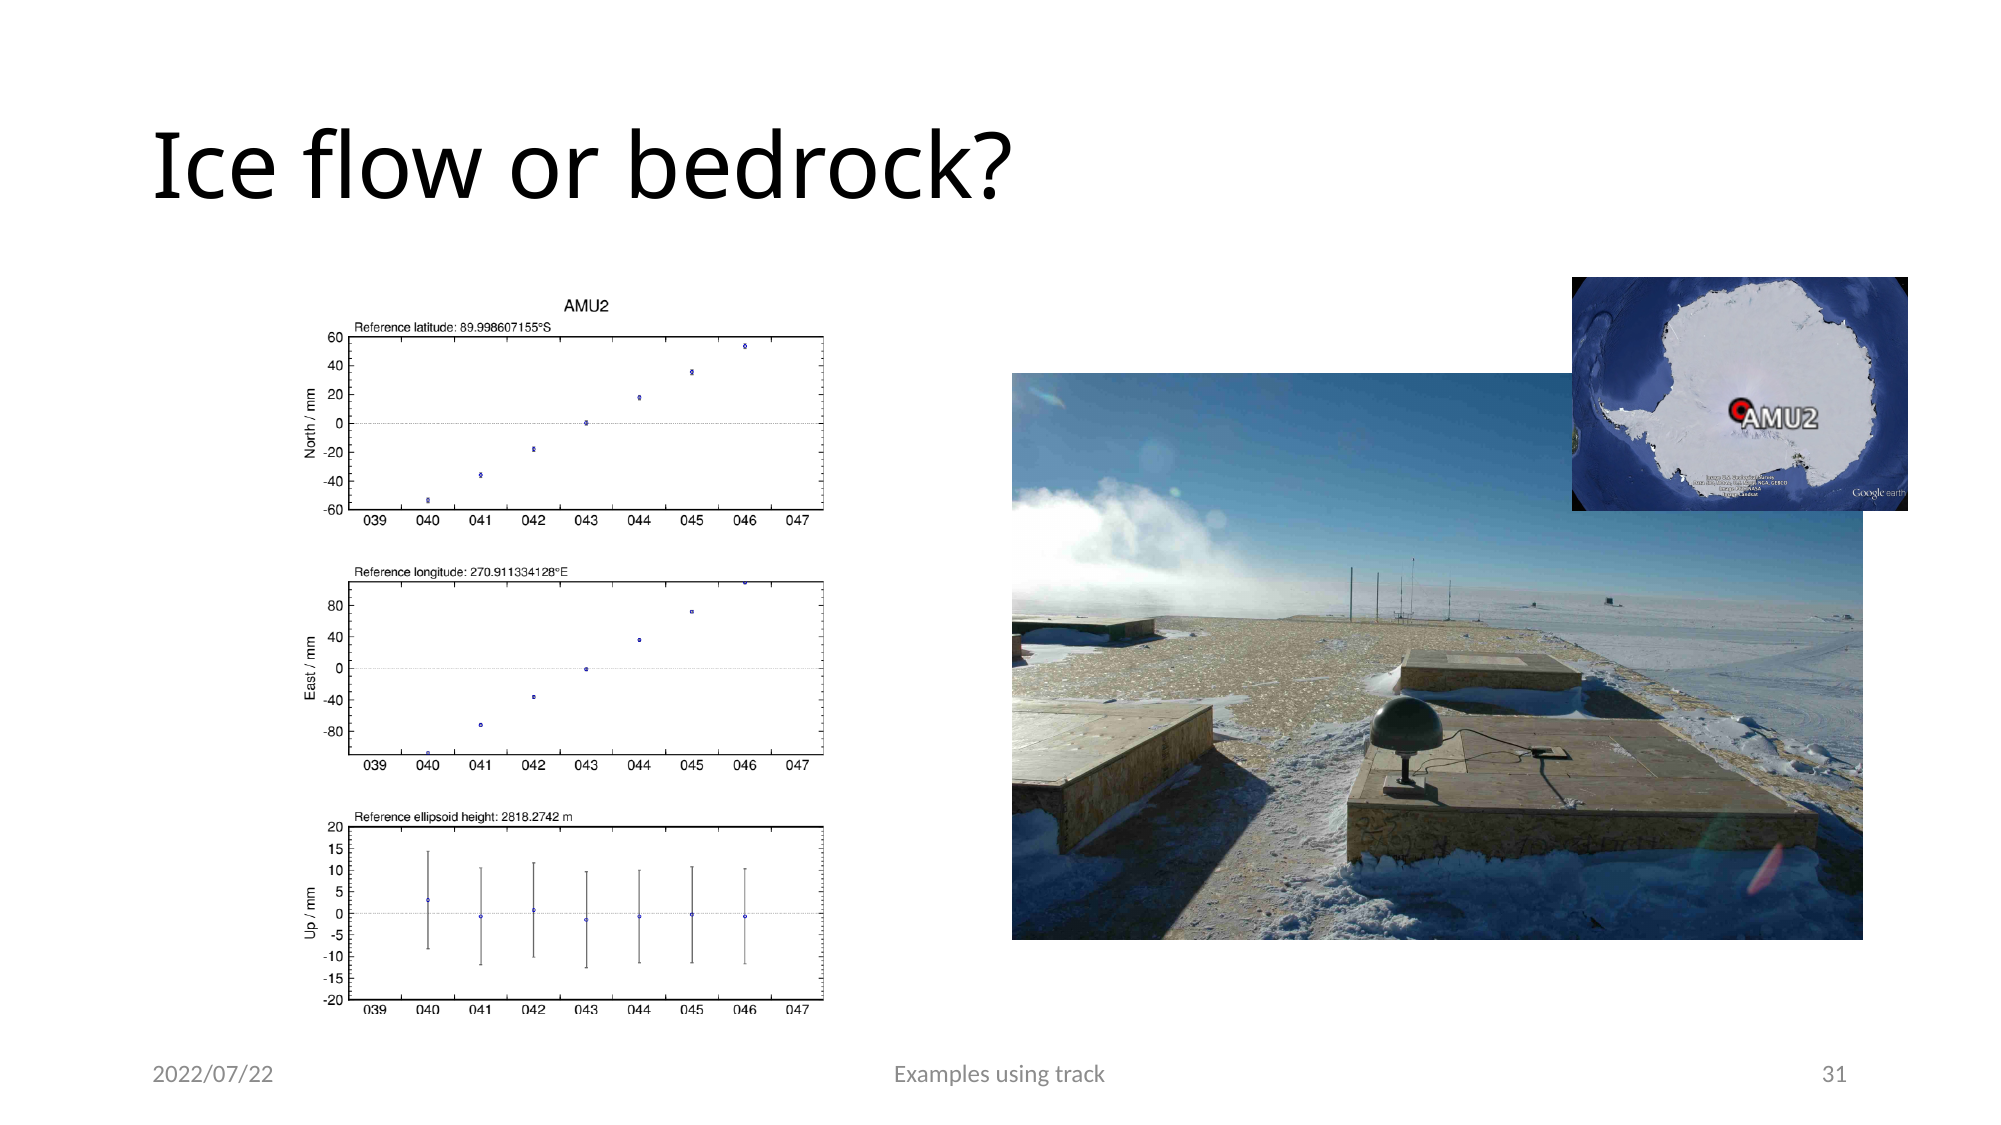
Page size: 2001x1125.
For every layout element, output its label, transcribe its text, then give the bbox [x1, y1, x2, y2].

picture [1572, 277, 1908, 511]
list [1012, 373, 1863, 940]
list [301, 299, 824, 1014]
slide_number 30 [1412, 1042, 1863, 1103]
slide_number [137, 1042, 588, 1103]
footer Examples using track [662, 1042, 1338, 1103]
title Ice flow or bedrock? [137, 59, 1863, 278]
